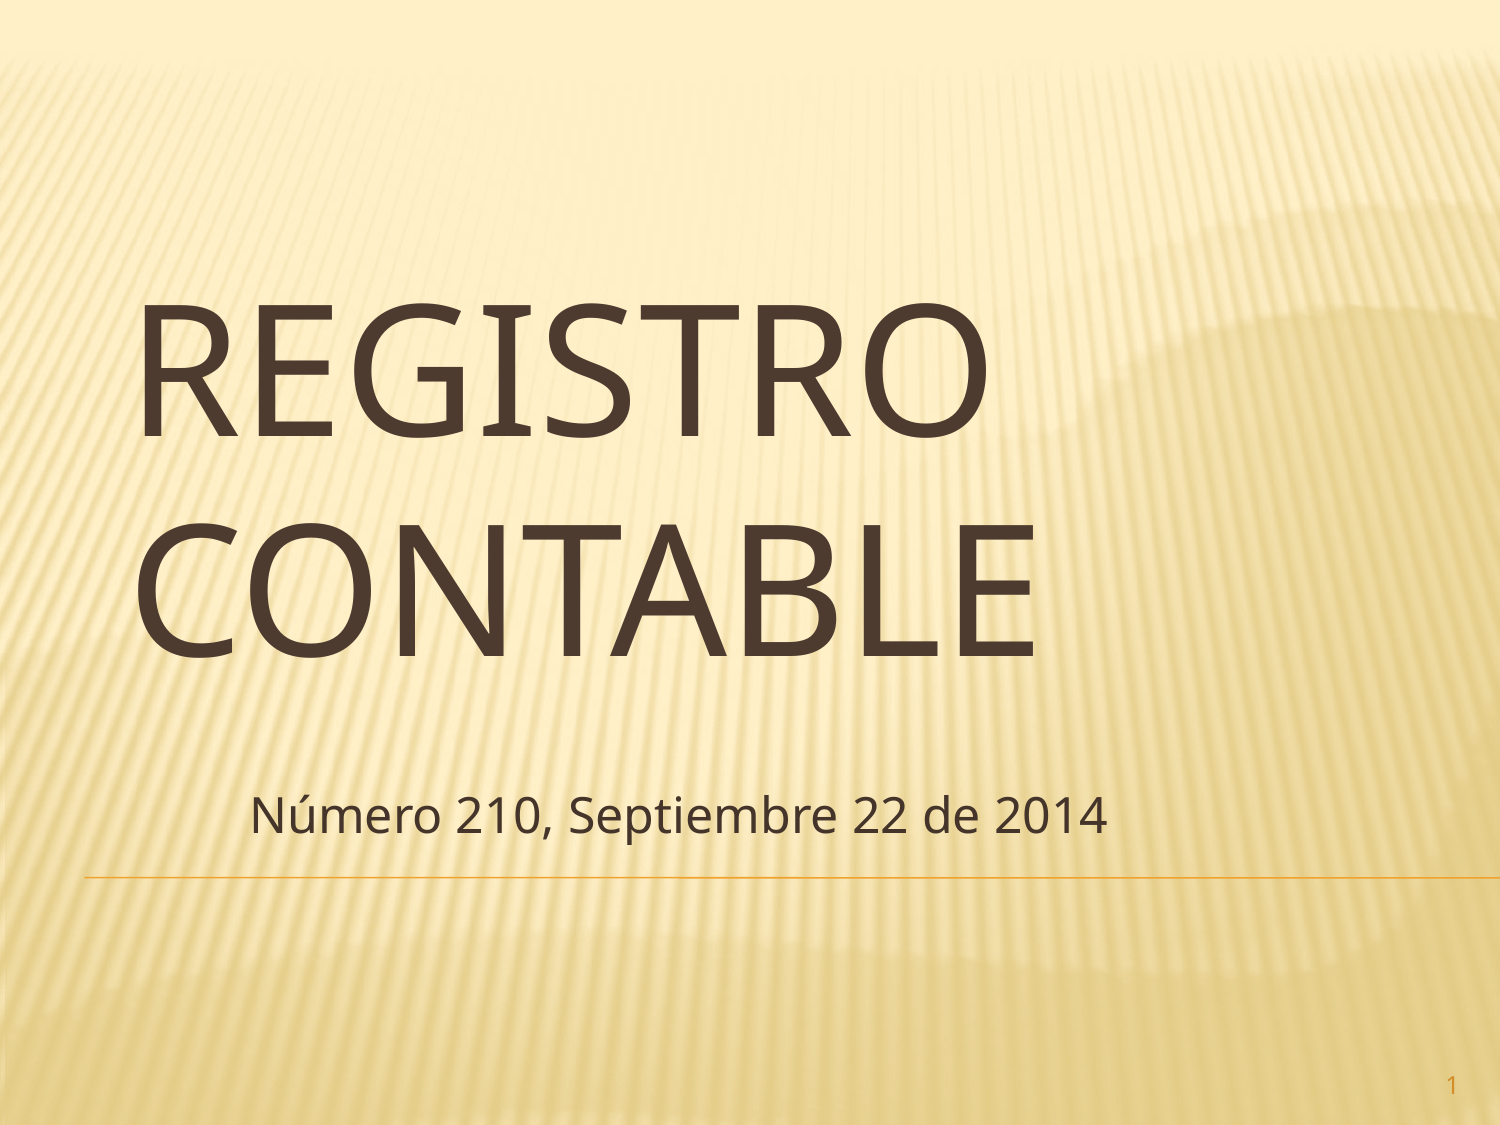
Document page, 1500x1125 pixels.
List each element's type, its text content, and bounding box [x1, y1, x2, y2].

title Registro contable [112, 246, 1388, 704]
subtitle Número 210, Septiembre 22 de 2014 [234, 750, 1285, 851]
slide_number 1 [1350, 1061, 1475, 1103]
